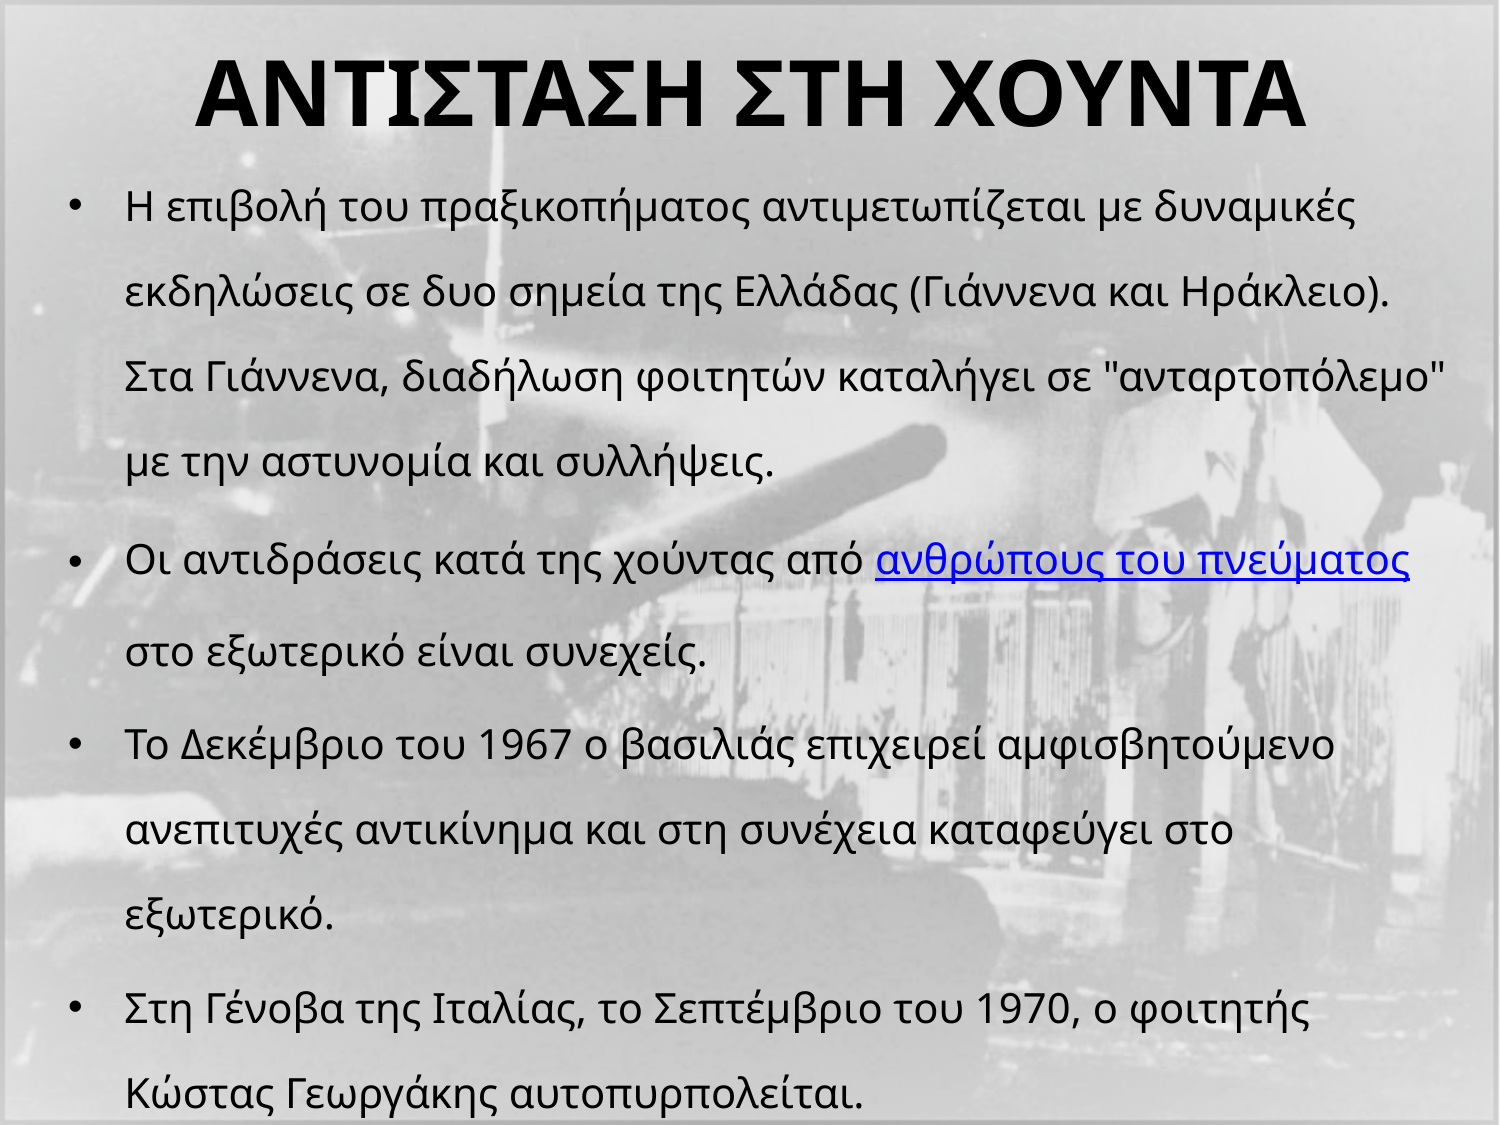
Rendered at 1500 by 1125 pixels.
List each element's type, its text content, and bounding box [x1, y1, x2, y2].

title ΑΝΤΙΣΤΑΣΗ ΣΤΗ ΧΟΥΝΤΑ [76, 19, 1427, 137]
list Η επιβολή του πραξικοπήματος αντιμετωπίζεται με δυναμικές εκδηλώσεις σε δυο σημεία της Ελλάδας (Γιάννενα και Ηράκλειο). Στα Γιάννενα, διαδήλωση φοιτητών καταλήγει σε "ανταρτοπόλεμο" με την αστυνομία και συλλήψεις. Οι αντιδράσεις κατά της χούντας από ανθρώπους του πνεύματος στο εξωτερικό είναι συνεχείς. Το Δεκέμβριο του 1967 ο βασιλιάς επιχειρεί αμφισβητούμενο ανεπιτυχές αντικίνημα και στη συνέχεια καταφεύγει στο εξωτερικό. Στη Γένοβα της Ιταλίας, το Σεπτέμβριο του 1970, ο φοιτητής Κώστας Γεωργάκης αυτοπυρπολείται. [53, 137, 1471, 1059]
